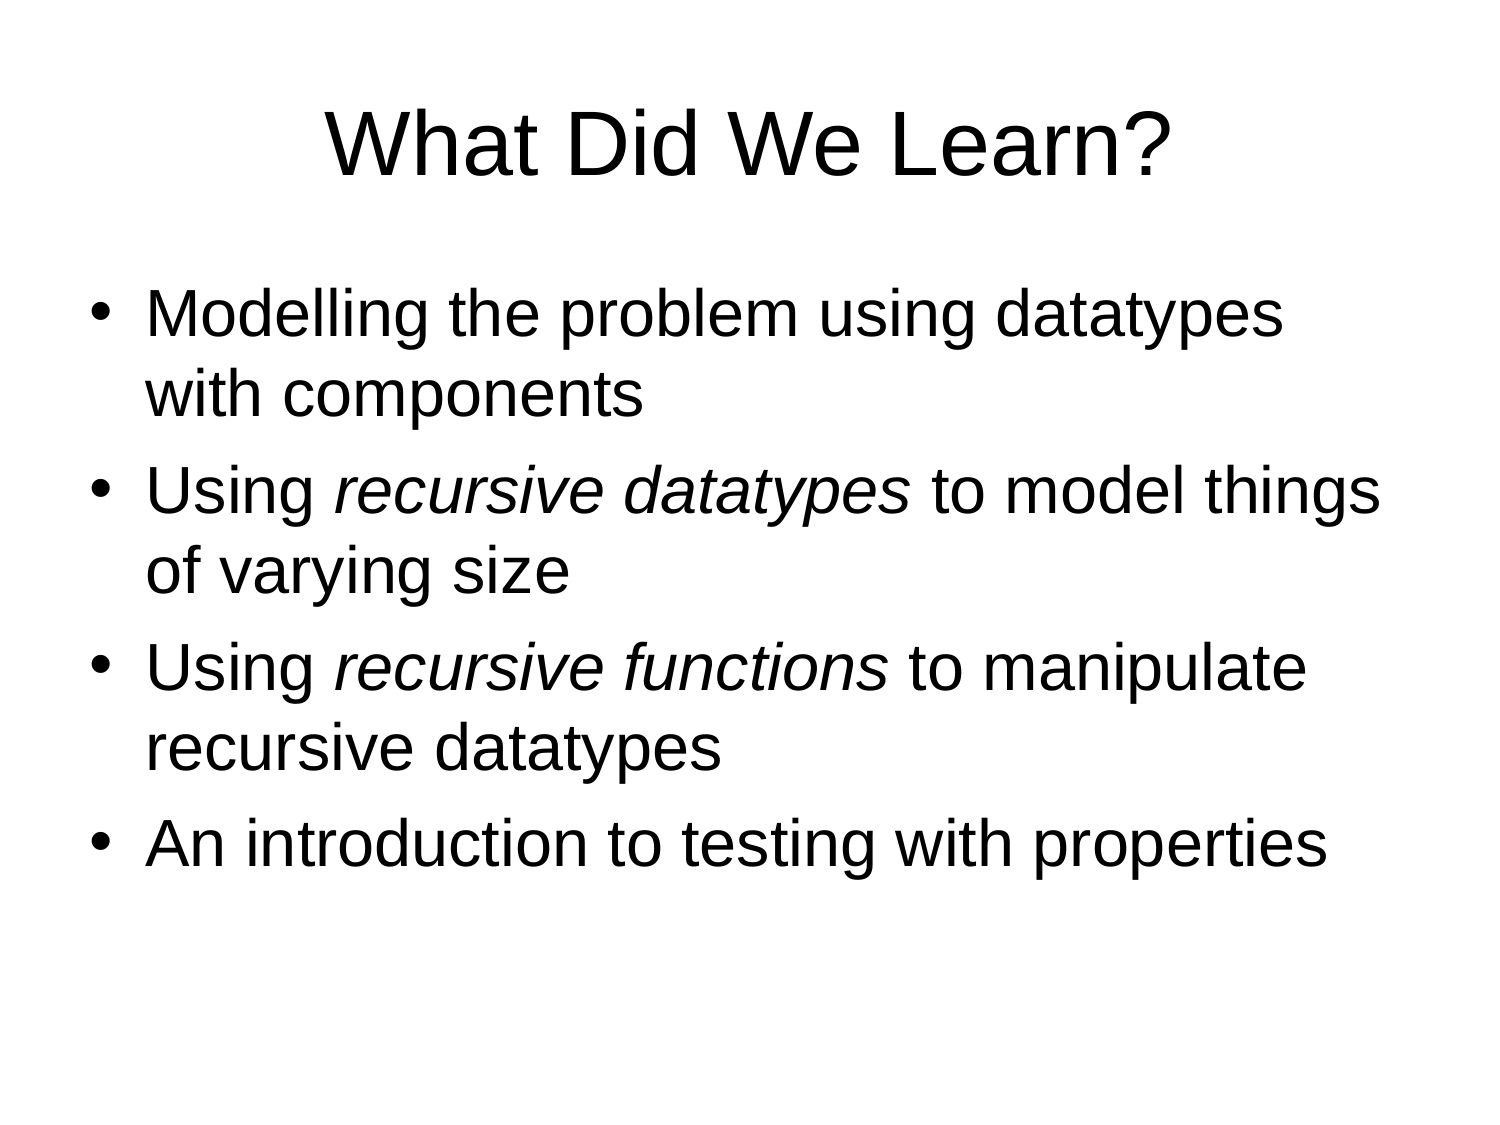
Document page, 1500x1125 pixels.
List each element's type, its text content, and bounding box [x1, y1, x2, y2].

title What Did We Learn? [75, 45, 1425, 233]
list Modelling the problem using datatypes with components Using recursive datatypes to model things of varying size Using recursive functions to manipulate recursive datatypes An introduction to testing with properties [75, 262, 1425, 1005]
